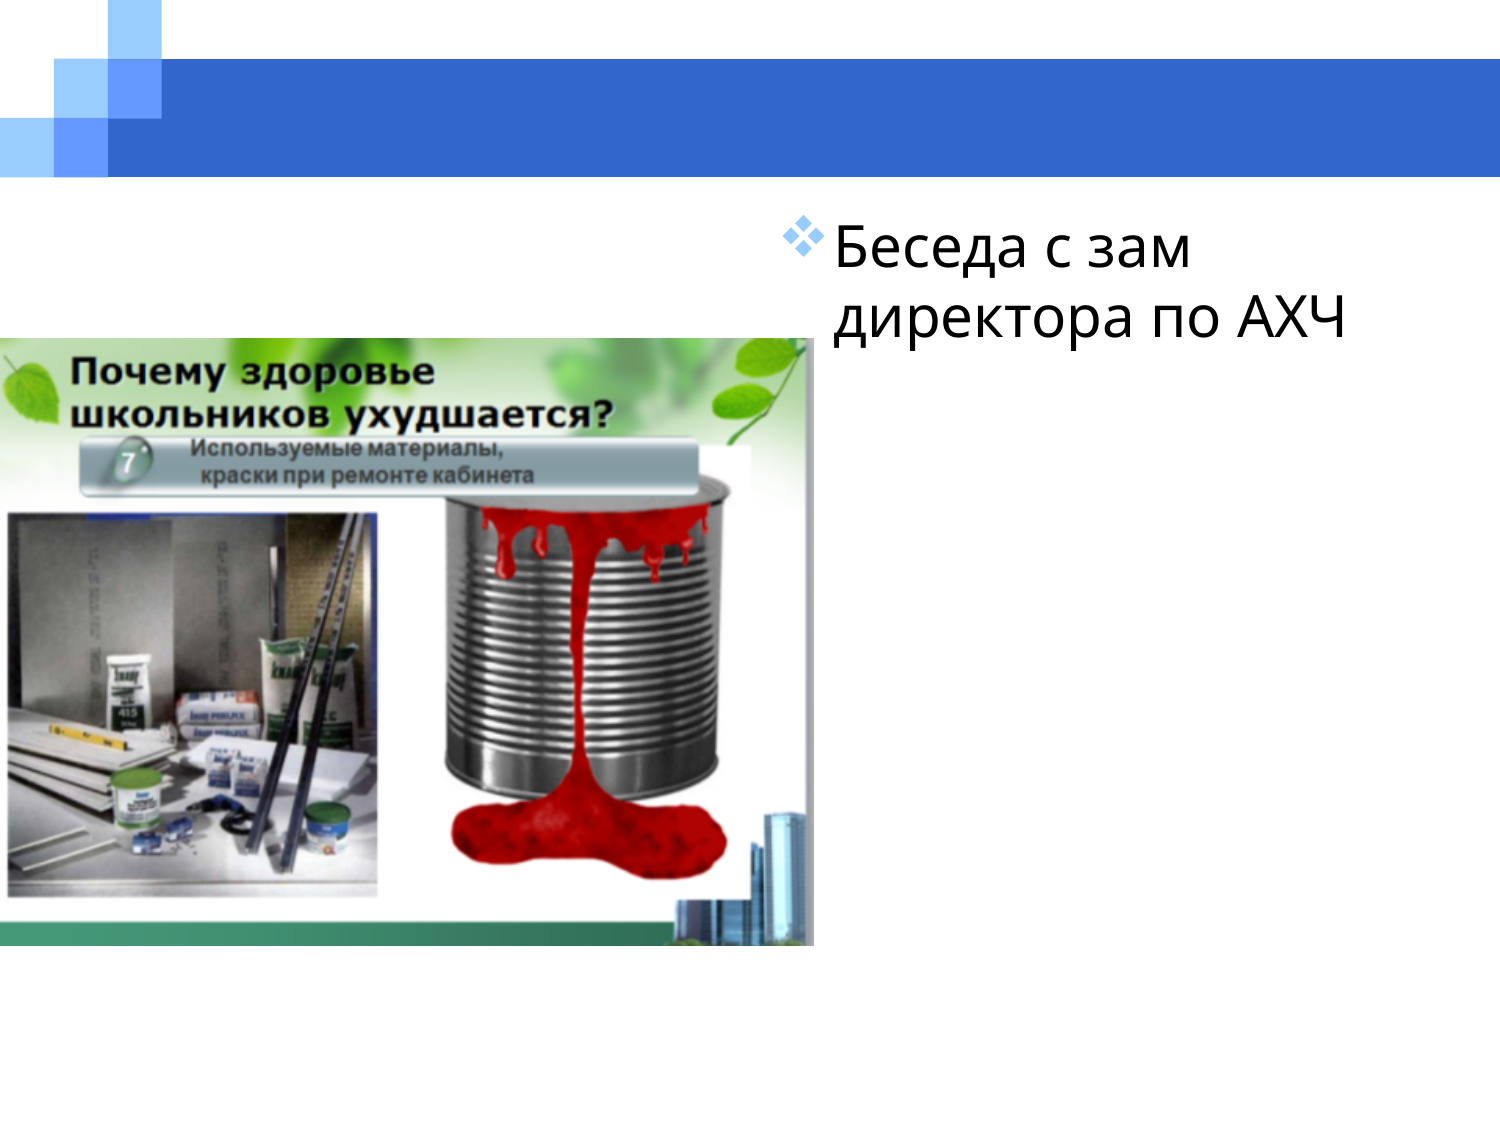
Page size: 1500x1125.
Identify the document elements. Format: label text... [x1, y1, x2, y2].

picture [0, 337, 814, 946]
list Беседа с зам директора по АХЧ [762, 201, 1425, 1063]
